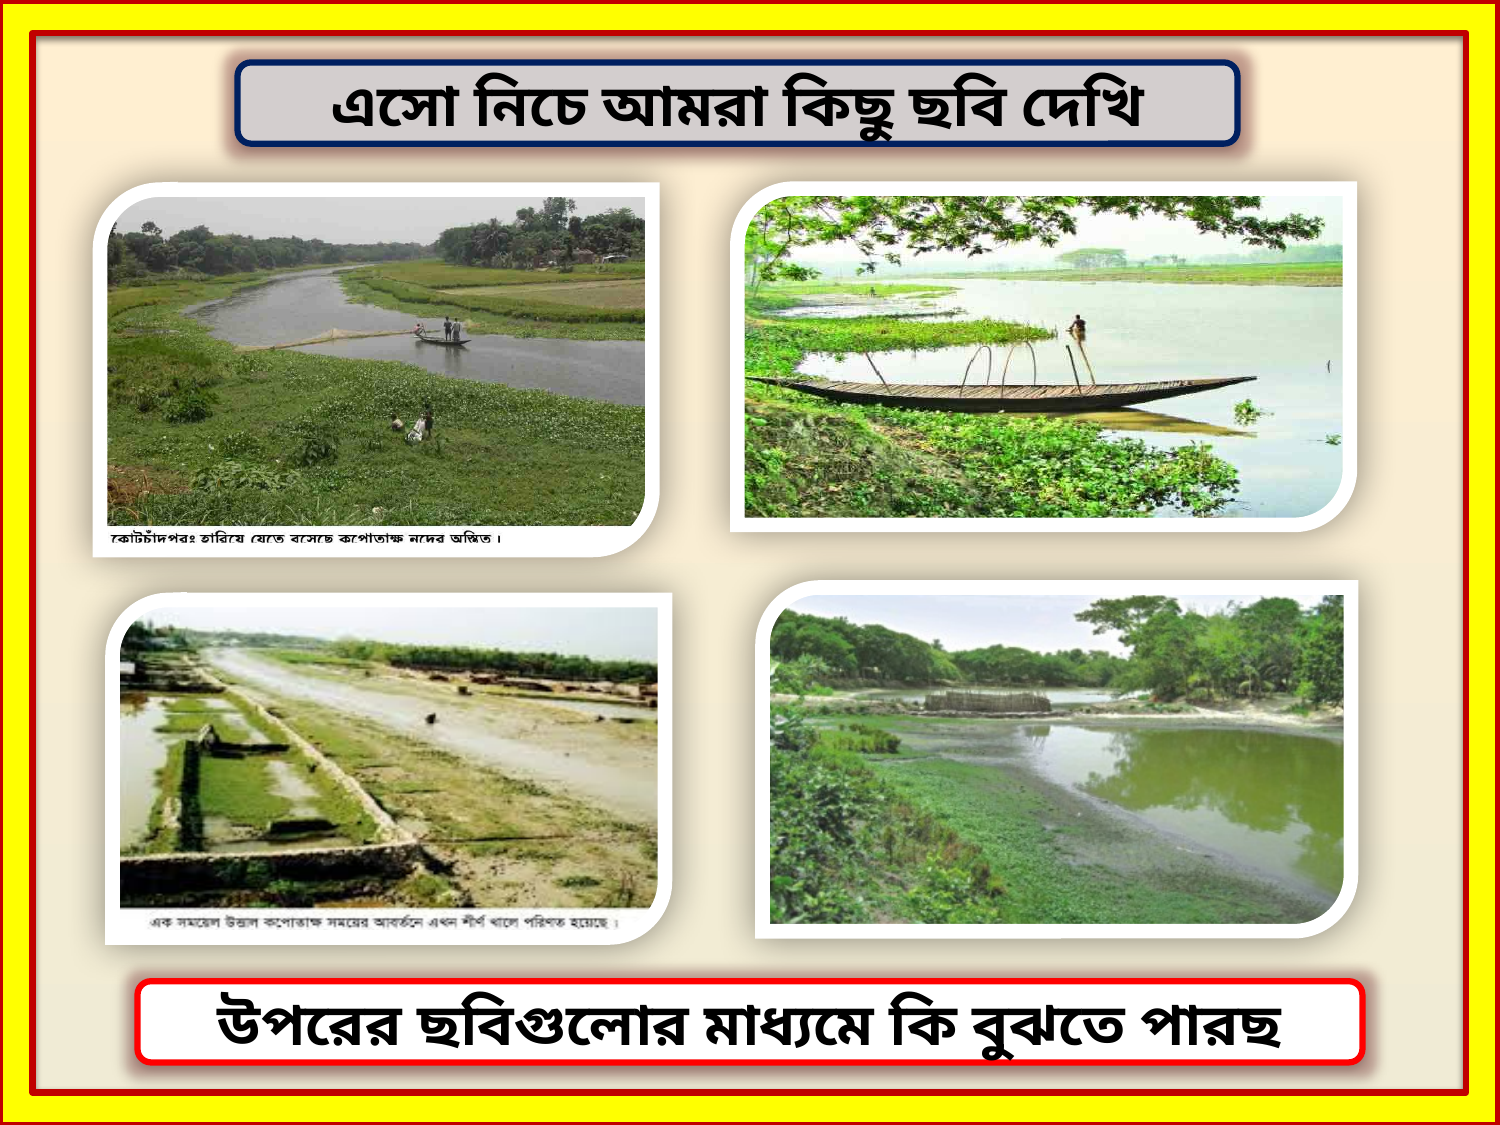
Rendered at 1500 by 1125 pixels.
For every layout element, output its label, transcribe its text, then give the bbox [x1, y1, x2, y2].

text_box উপরের ছবিগুলোর মাধ্যমে কি বুঝতে পারছ [136, 980, 1364, 1064]
picture [737, 188, 1351, 526]
picture [112, 599, 666, 938]
text_box এসো নিচে আমরা কিছু ছবি দেখি [236, 61, 1239, 145]
text_box [0, 0, 1499, 1125]
picture [762, 587, 1352, 932]
picture [99, 189, 653, 551]
